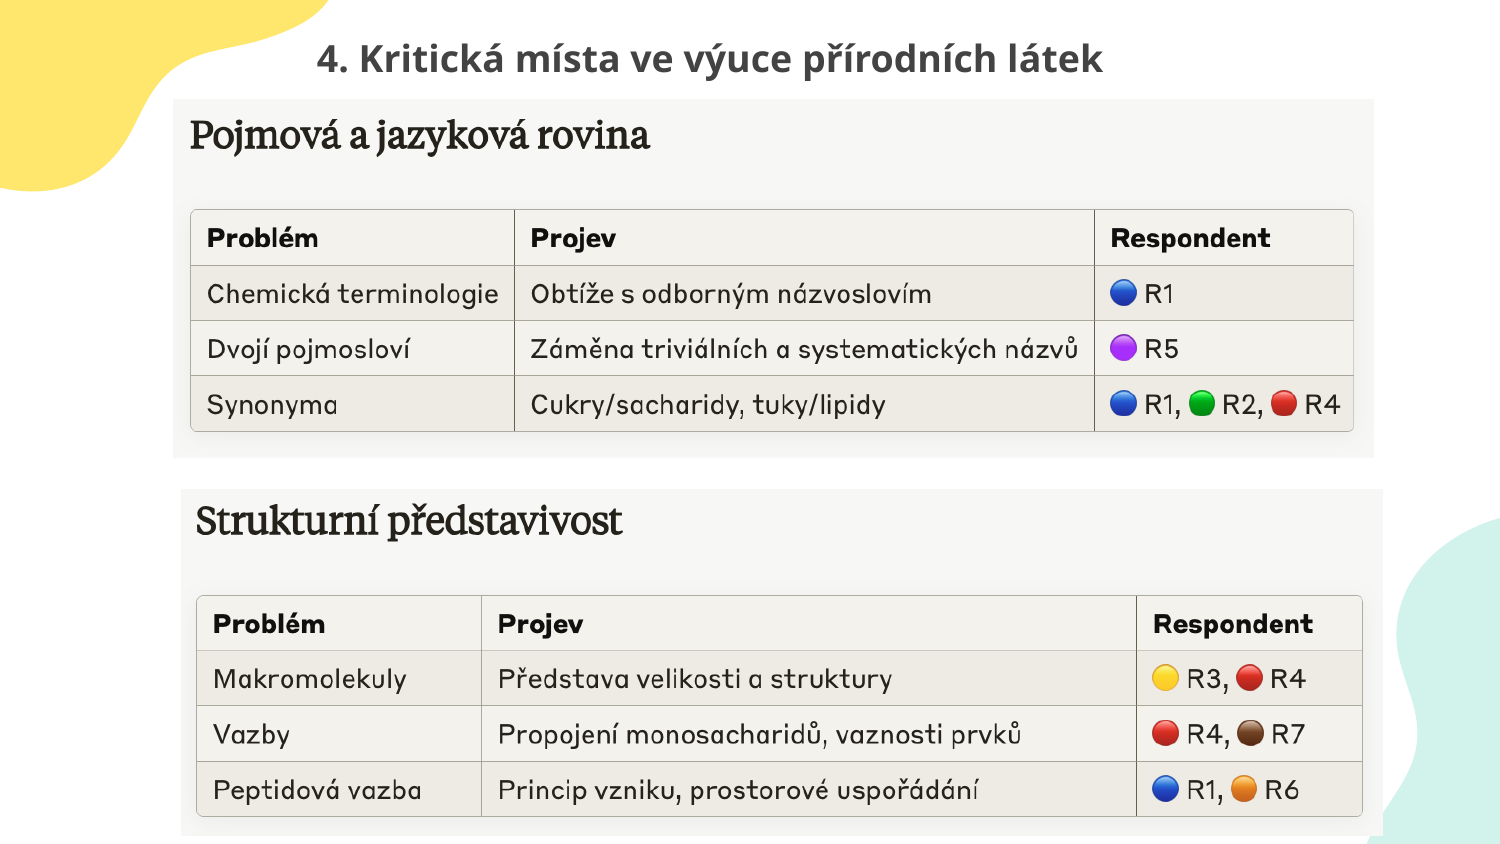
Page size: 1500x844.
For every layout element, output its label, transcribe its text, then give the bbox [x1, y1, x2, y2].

title 4. Kritická místa ve výuce přírodních látek [69, 17, 1351, 99]
picture [172, 99, 1375, 459]
picture [181, 489, 1383, 836]
